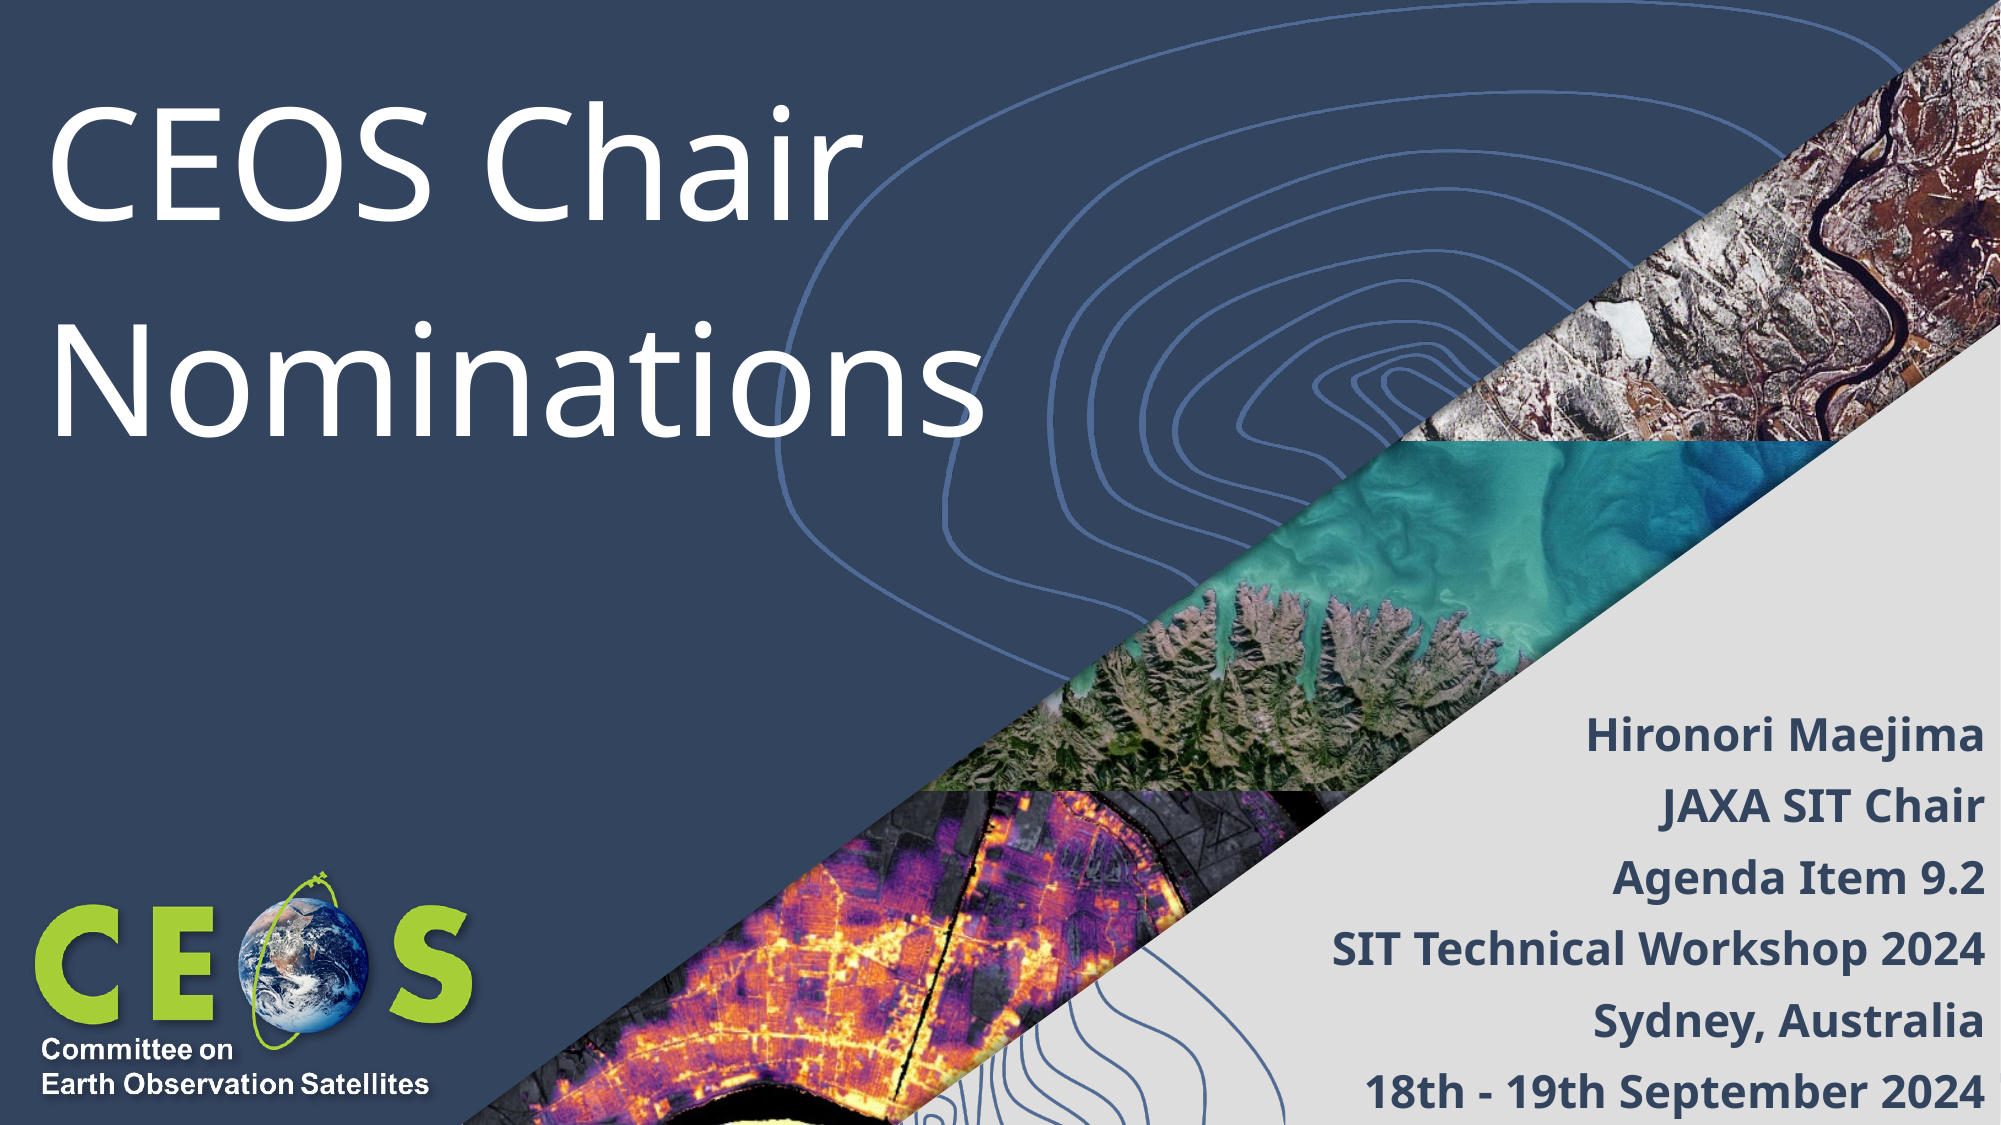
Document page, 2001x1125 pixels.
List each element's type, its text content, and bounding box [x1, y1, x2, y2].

title CEOS Chair Nominations [28, 28, 1348, 681]
picture [774, 0, 2001, 634]
text_box Hironori Maejima JAXA SIT Chair Agenda Item 9.2 SIT Technical Workshop 2024 Sydney, Australia 18th - 19th September 2024 [1193, 634, 1986, 1062]
picture [22, 681, 1286, 1125]
